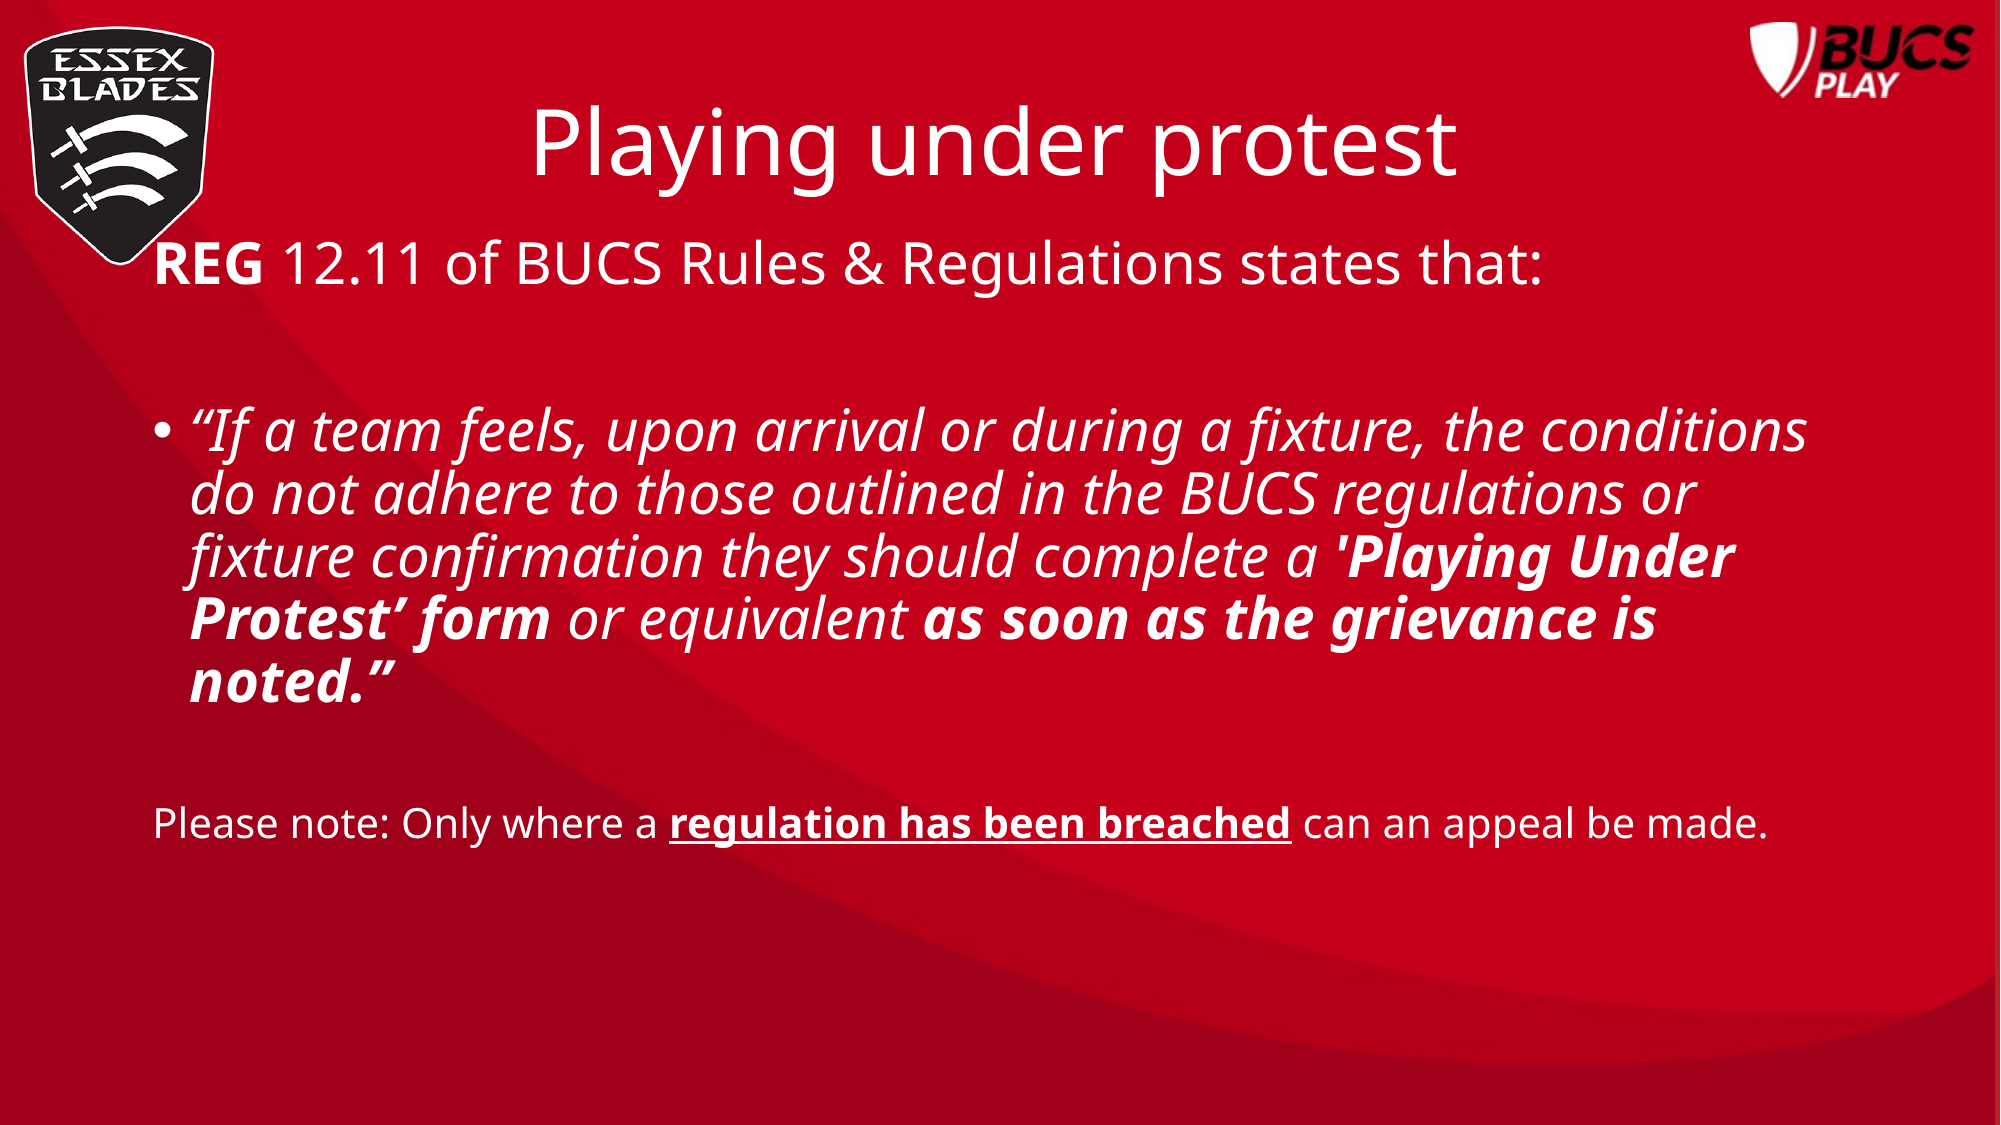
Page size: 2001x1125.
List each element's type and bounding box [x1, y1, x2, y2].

picture [0, 23, 242, 268]
picture [1750, 22, 1975, 98]
list [0, 0, 1995, 1125]
